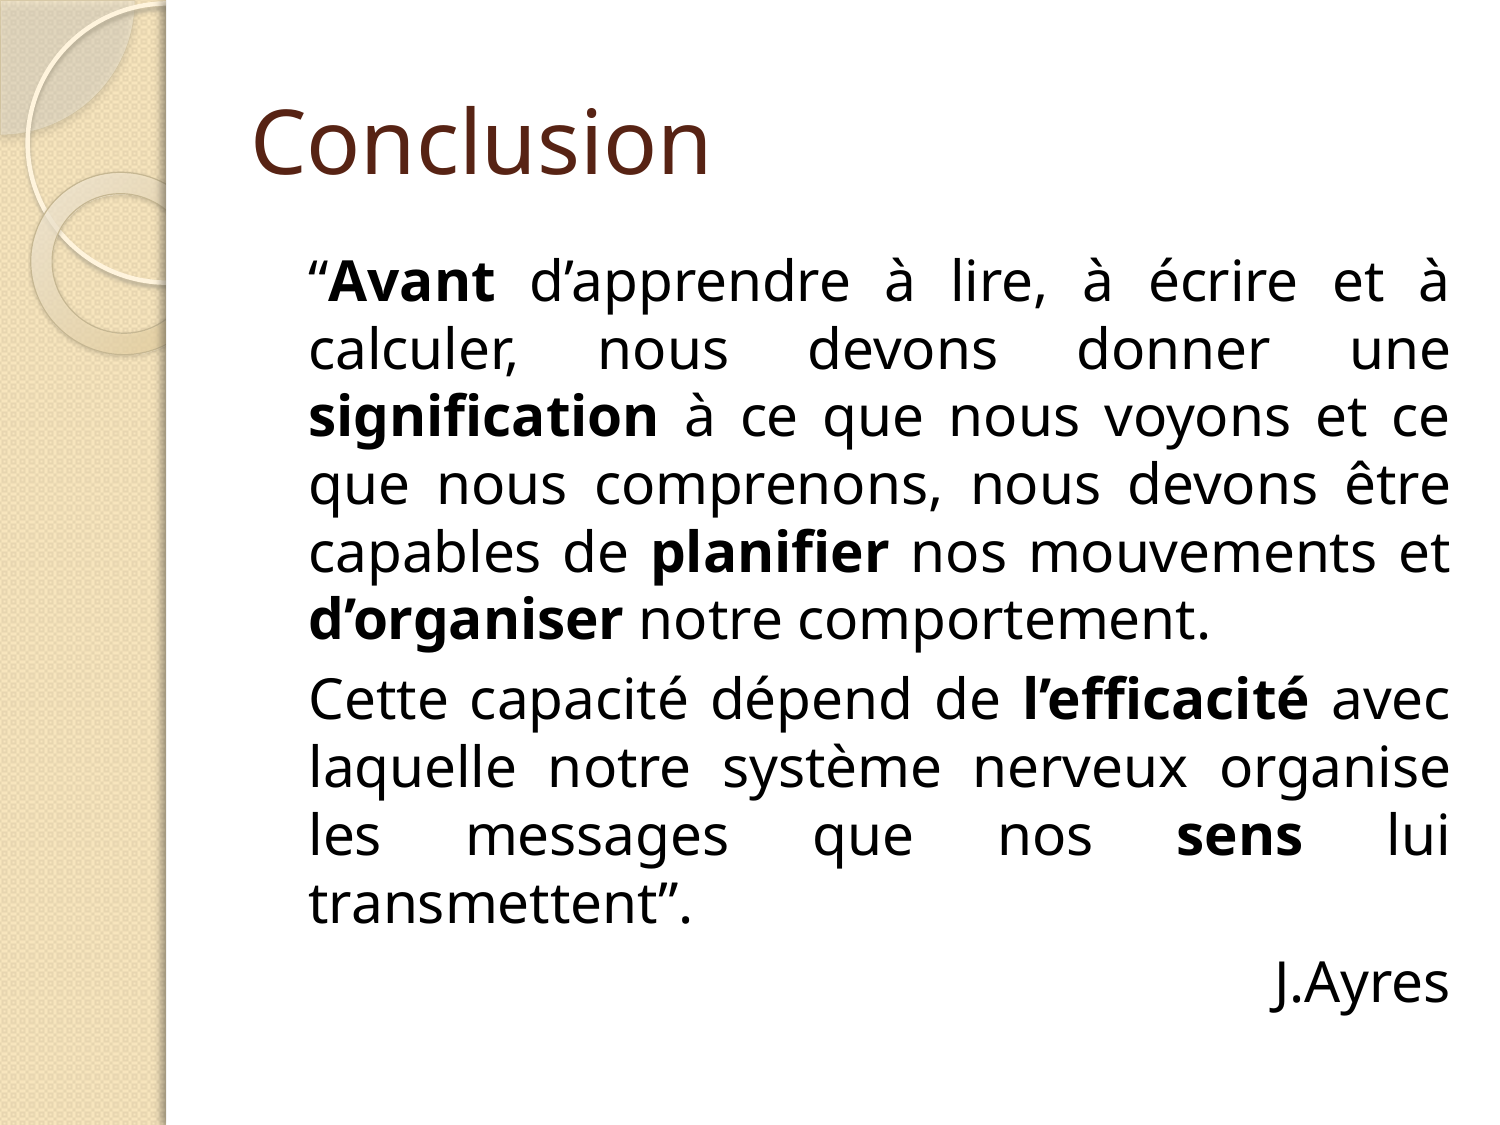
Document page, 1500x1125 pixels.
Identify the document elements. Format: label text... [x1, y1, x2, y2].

list “Avant d’apprendre à lire, à écrire et à calculer, nous devons donner une signification à ce que nous voyons et ce que nous comprenons, nous devons être capables de planifier nos mouvements et d’organiser notre comportement. Cette capacité dépend de l’efficacité avec laquelle notre système nerveux organise les messages que nos sens lui transmettent”. J.Ayres [235, 237, 1466, 1025]
title Conclusion [235, 45, 1466, 233]
